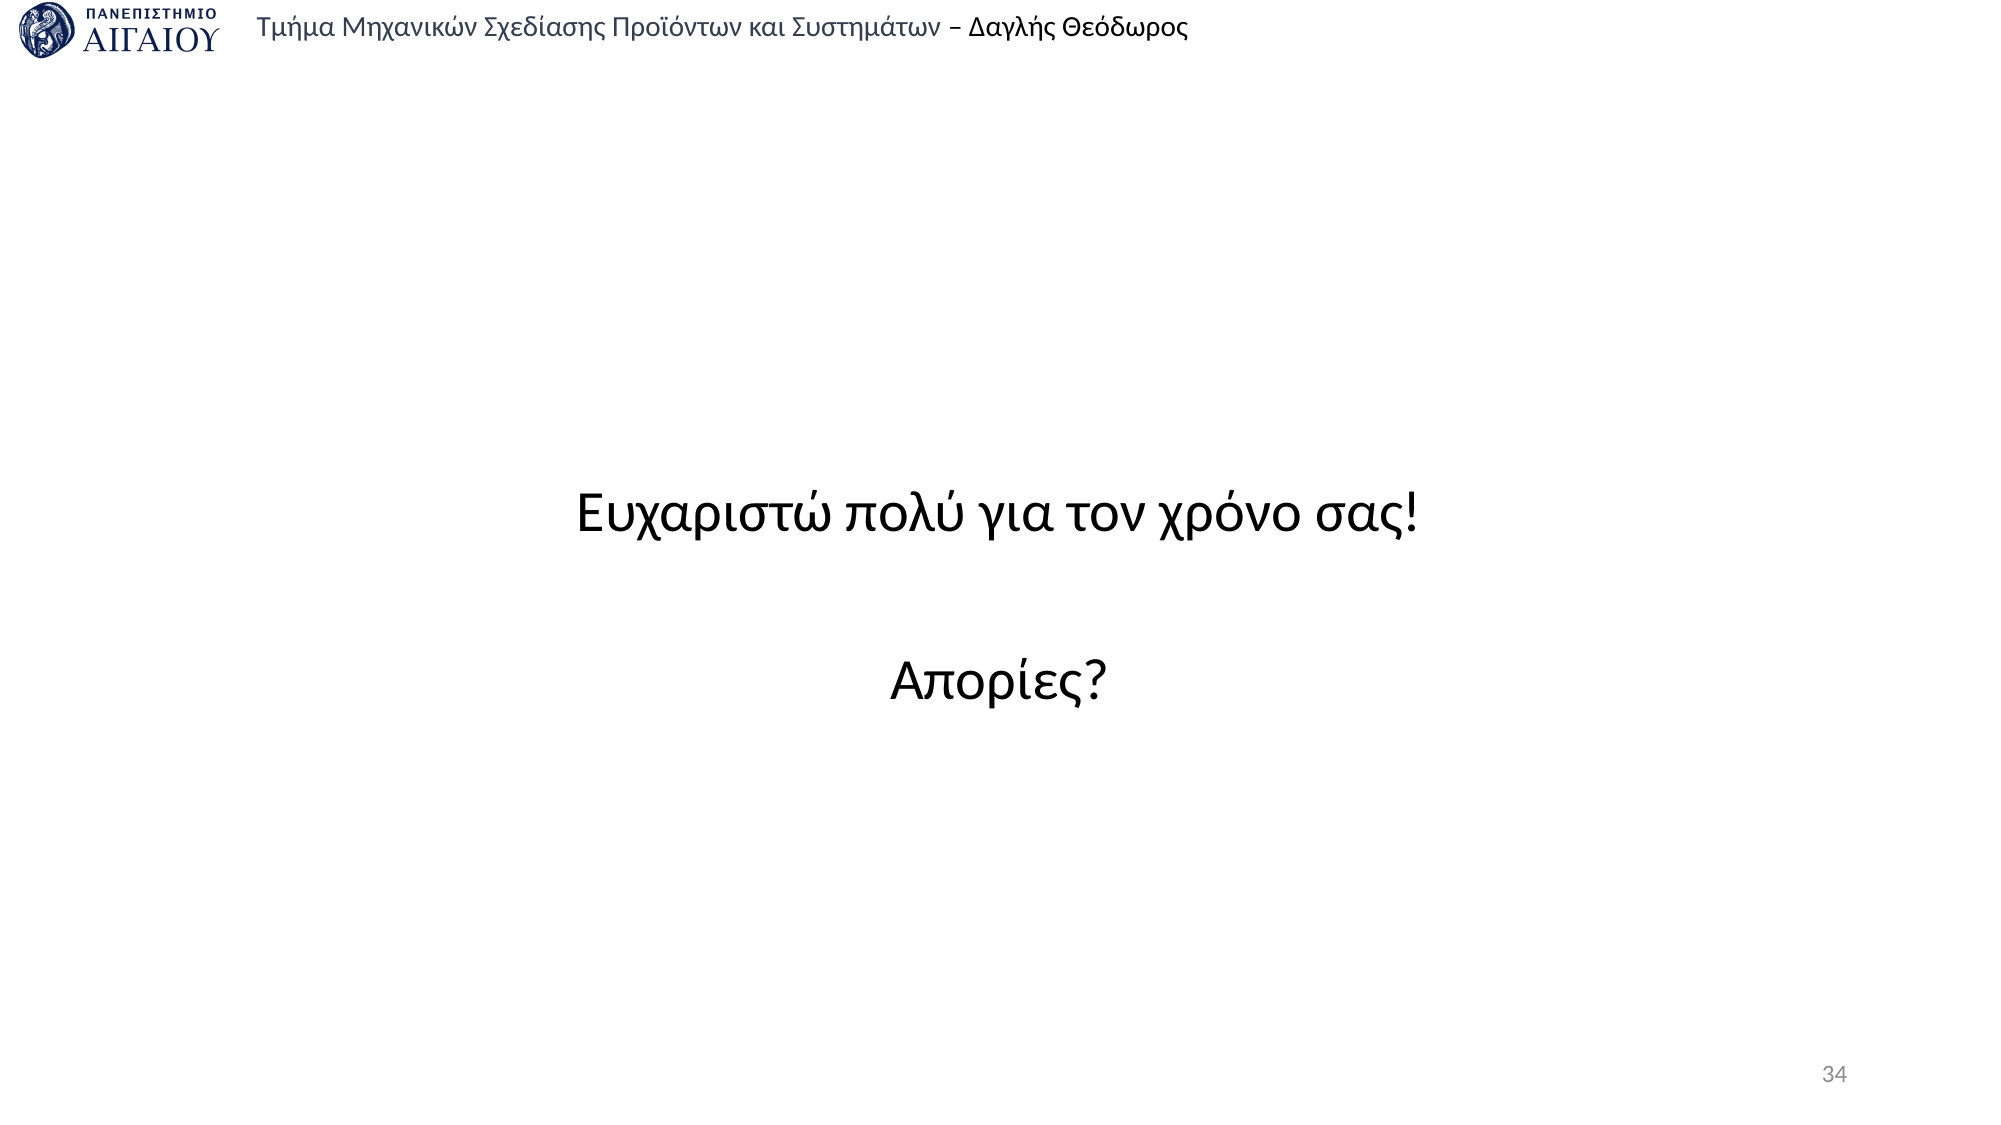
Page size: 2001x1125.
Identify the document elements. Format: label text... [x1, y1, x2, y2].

slide_number 34 [1412, 1042, 1863, 1103]
picture [15, 0, 223, 62]
list Ευχαριστώ πολύ για τον χρόνο σας! Απορίες? [137, 299, 1863, 1014]
